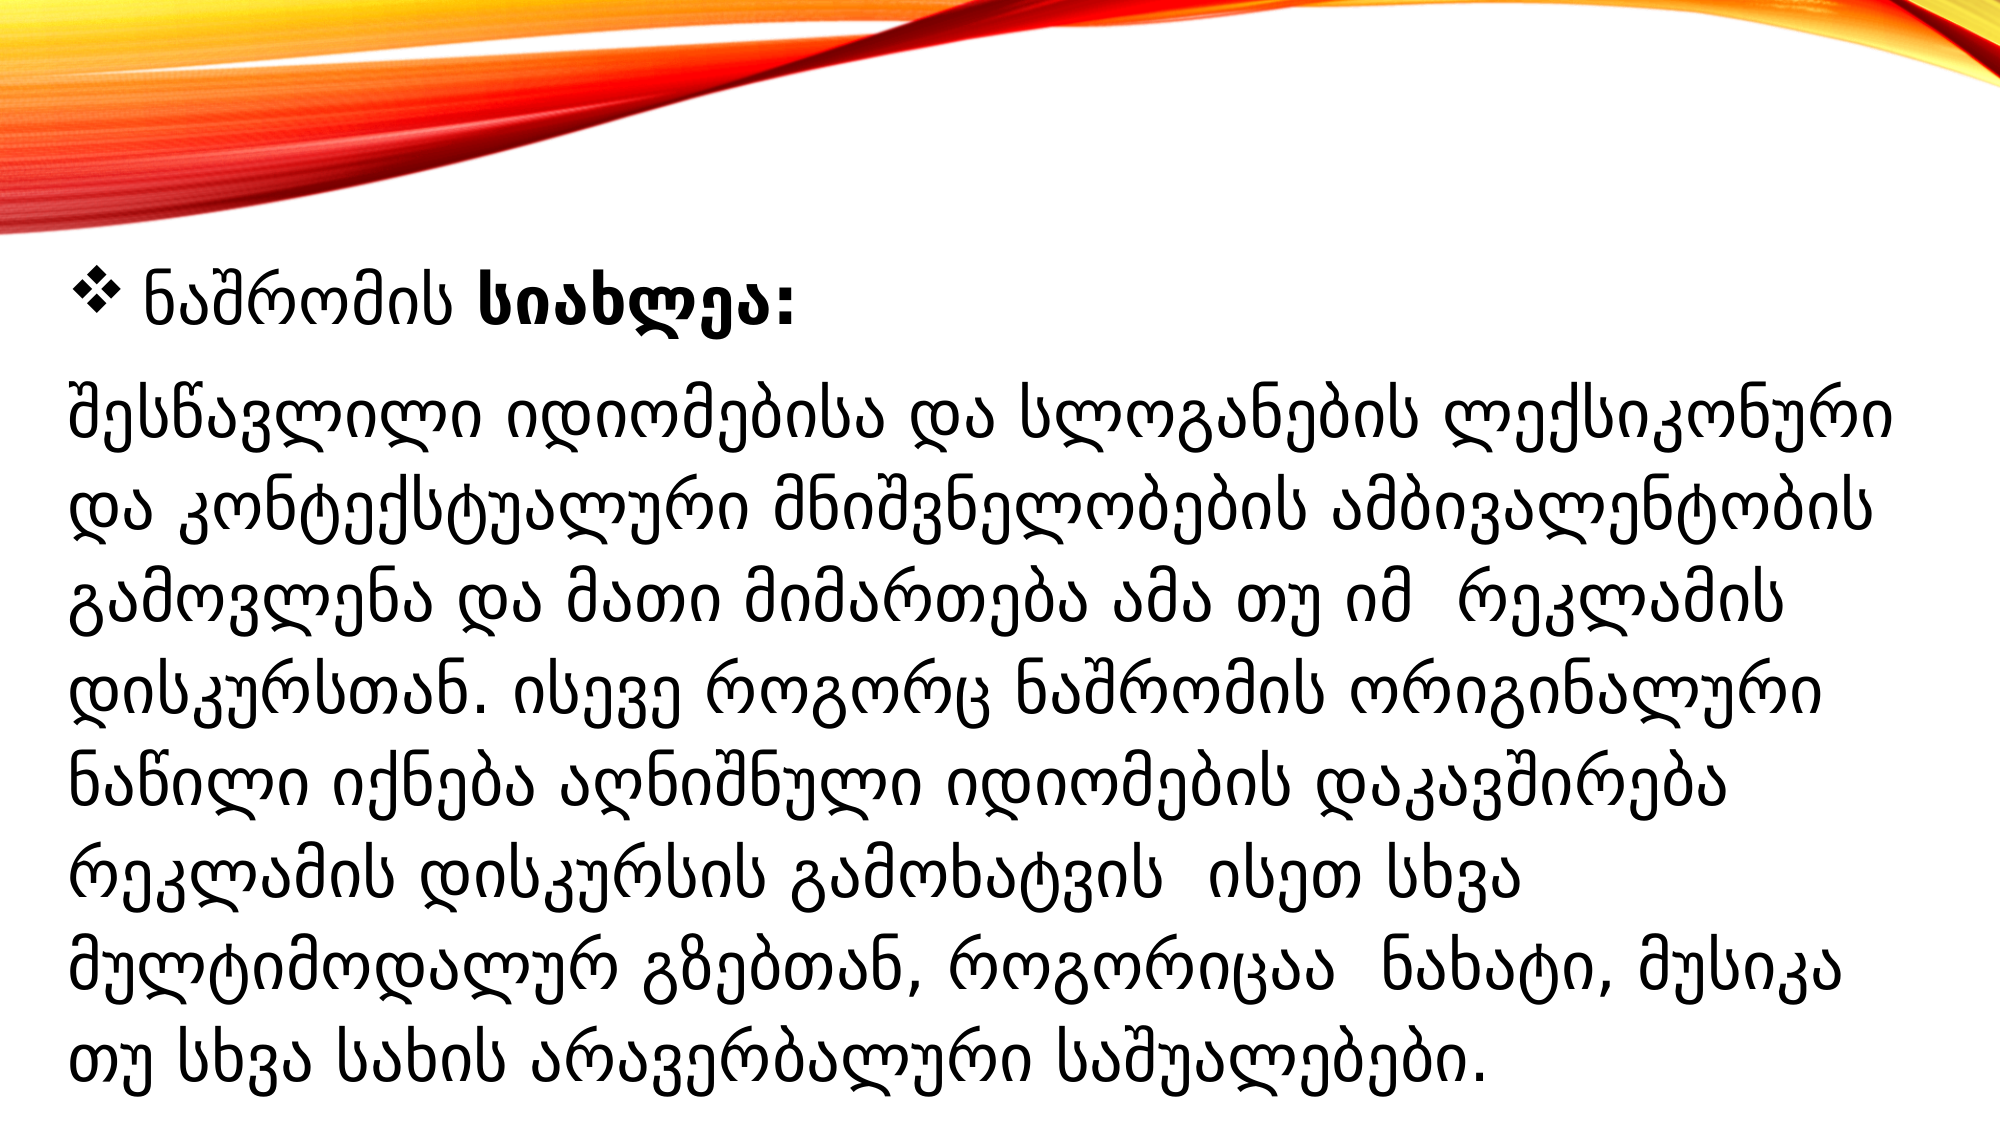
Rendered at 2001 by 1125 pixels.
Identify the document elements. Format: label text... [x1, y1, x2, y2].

picture [0, 0, 2000, 237]
text_box ნაშრომის სიახლეა: შესწავლილი იდიომებისა და სლოგანების ლექსიკონური და კონტექსტუალური მნიშვნელობების ამბივალენტობის გამოვლენა და მათი მიმართება ამა თუ იმ რეკლამის დისკურსთან. ისევე როგორც ნაშრომის ორიგინალური ნაწილი იქნება აღნიშნული იდიომების დაკავშირება რეკლამის დისკურსის გამოხატვის ისეთ სხვა მულტიმოდალურ გზებთან, როგორიცაა ნახატი, მუსიკა თუ სხვა სახის არავერბალური საშუალებები. [52, 238, 1967, 1102]
